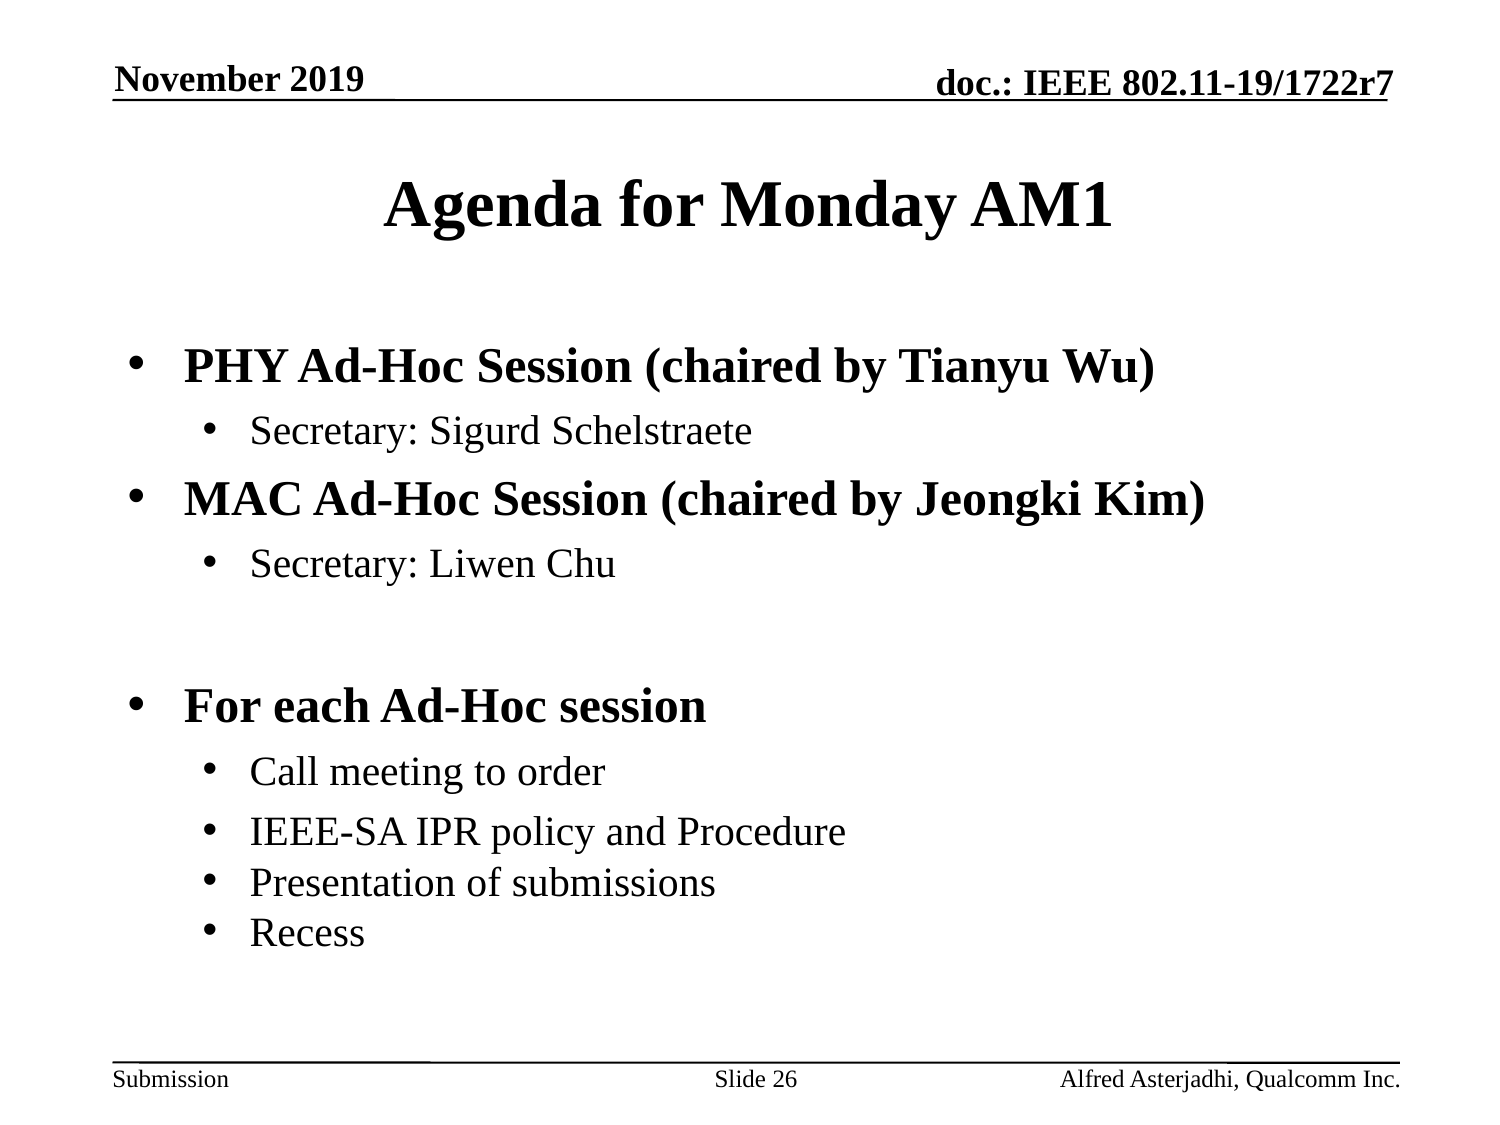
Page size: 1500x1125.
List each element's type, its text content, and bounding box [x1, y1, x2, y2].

list PHY Ad-Hoc Session (chaired by Tianyu Wu) Secretary: Sigurd Schelstraete MAC Ad-Hoc Session (chaired by Jeongki Kim) Secretary: Liwen Chu For each Ad-Hoc session Call meeting to order IEEE-SA IPR policy and Procedure Presentation of submissions Recess [112, 324, 1388, 1000]
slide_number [114, 54, 423, 100]
slide_number Slide 26 [712, 1061, 800, 1123]
footer Alfred Asterjadhi, Qualcomm Inc. [878, 1061, 1402, 1093]
title Agenda for Monday AM1 [112, 112, 1388, 288]
